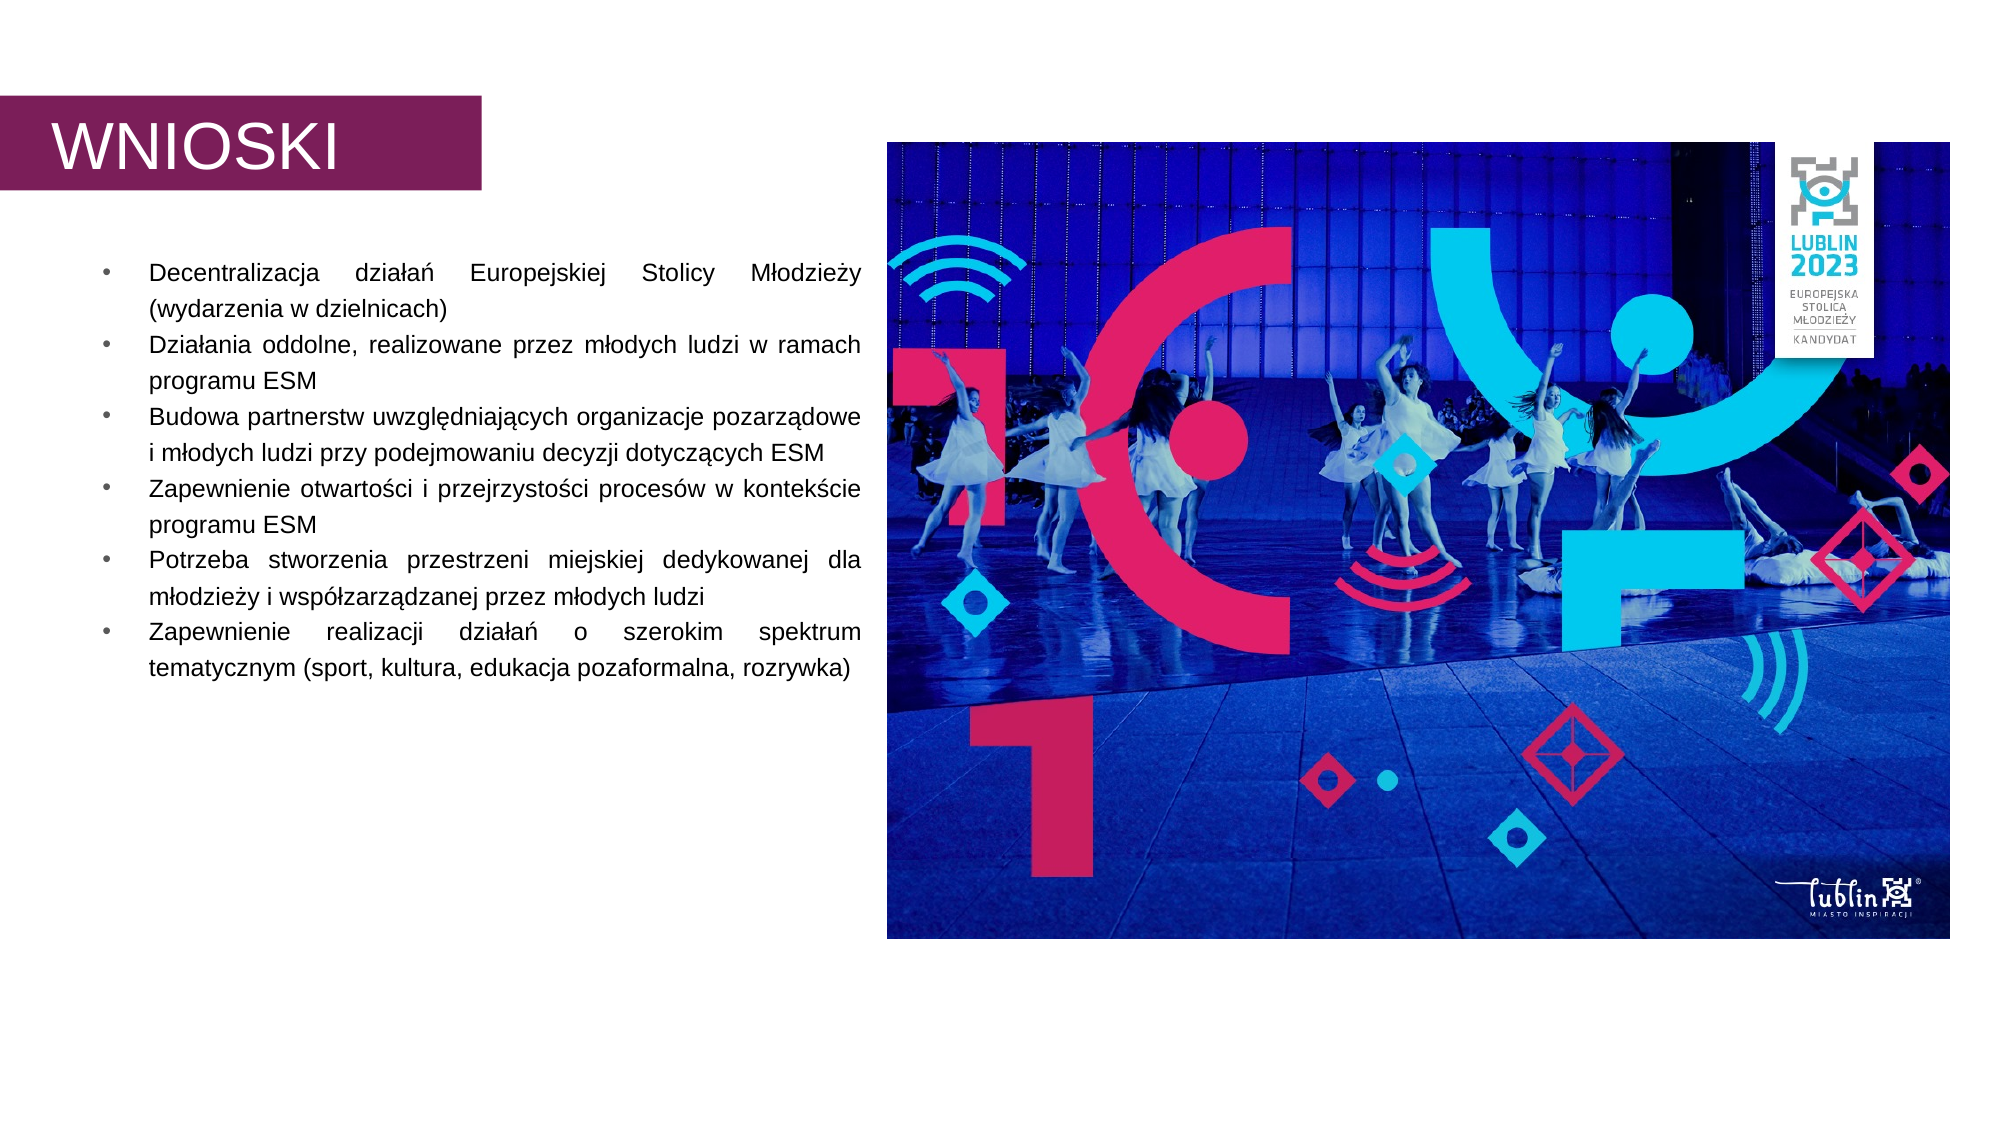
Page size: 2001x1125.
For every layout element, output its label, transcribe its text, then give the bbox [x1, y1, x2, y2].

picture [887, 142, 1950, 940]
text_box WNIOSKI [0, 95, 482, 191]
text_box Decentralizacja działań Europejskiej Stolicy Młodzieży (wydarzenia w dzielnicach) Działania oddolne, realizowane przez młodych ludzi w ramach programu ESM Budowa partnerstw uwzględniających organizacje pozarządowe i młodych ludzi przy podejmowaniu decyzji dotyczących ESM Zapewnienie otwartości i przejrzystości procesów w kontekście programu ESM Potrzeba stworzenia przestrzeni miejskiej dedykowanej dla młodzieży i współzarządzanej przez młodych ludzi Zapewnienie realizacji działań o szerokim spektrum tematycznym (sport, kultura, edukacja pozaformalna, rozrywka) [87, 243, 878, 1013]
